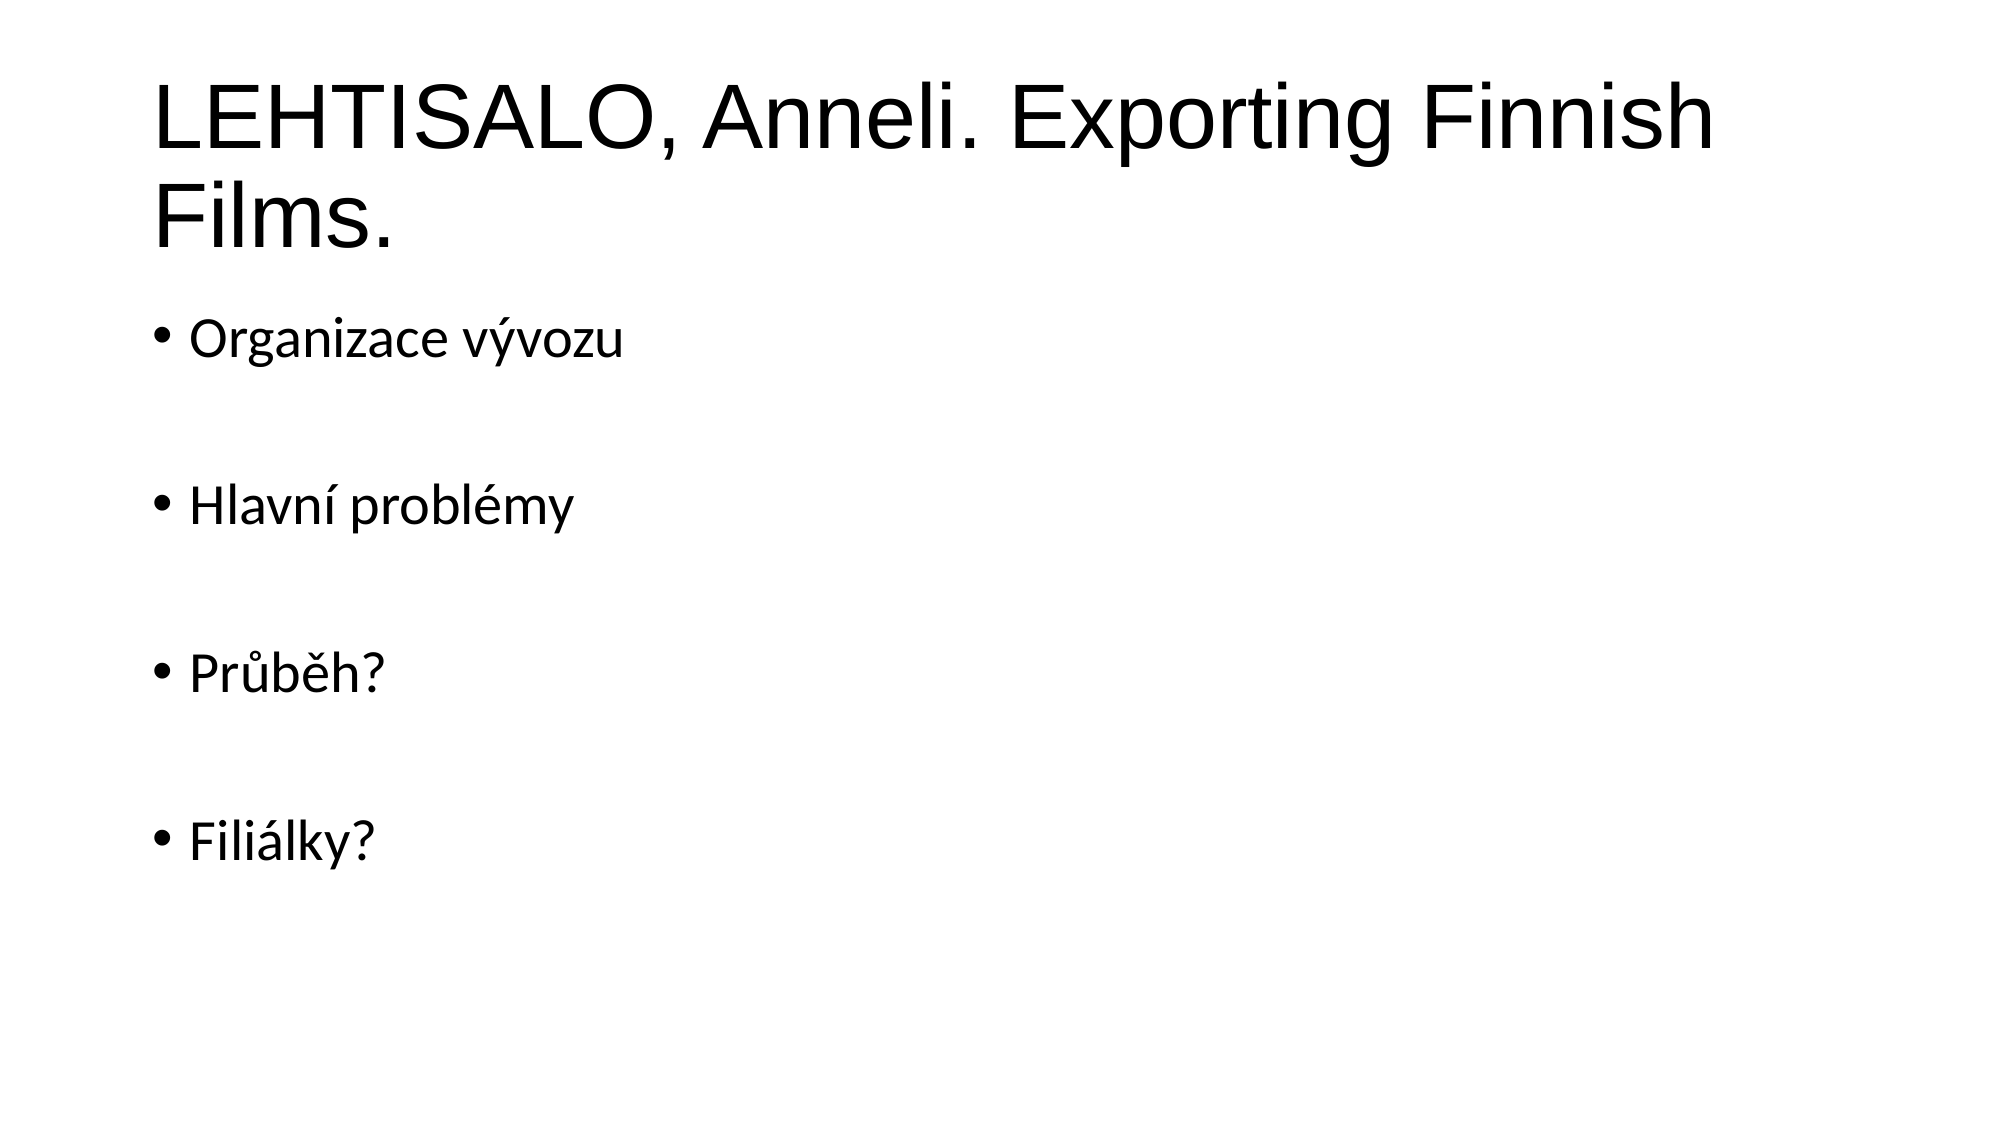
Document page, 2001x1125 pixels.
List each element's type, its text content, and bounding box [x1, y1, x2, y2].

title LEHTISALO, Anneli. Exporting Finnish Films. [137, 59, 1863, 278]
list Organizace vývozu Hlavní problémy Průběh? Filiálky? [137, 299, 1863, 1014]
